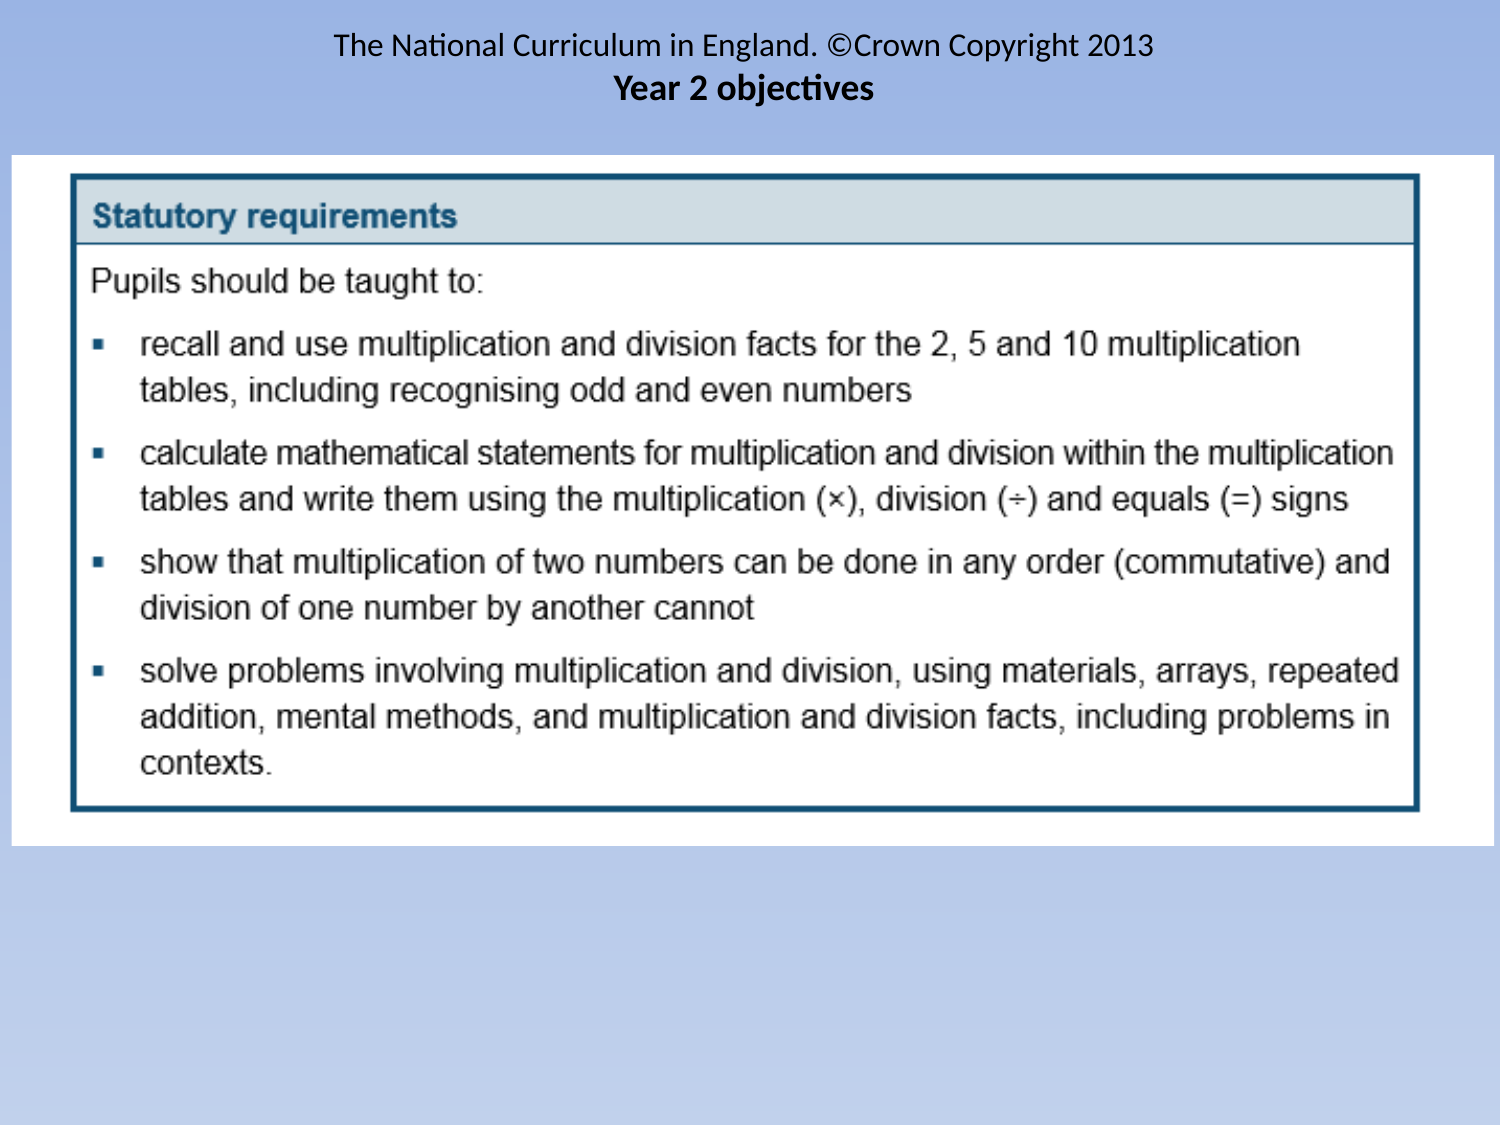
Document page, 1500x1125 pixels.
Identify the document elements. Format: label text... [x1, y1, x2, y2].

title The National Curriculum in England. ©Crown Copyright 2013 Year 2 objectives [69, 45, 1420, 126]
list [11, 155, 1495, 847]
